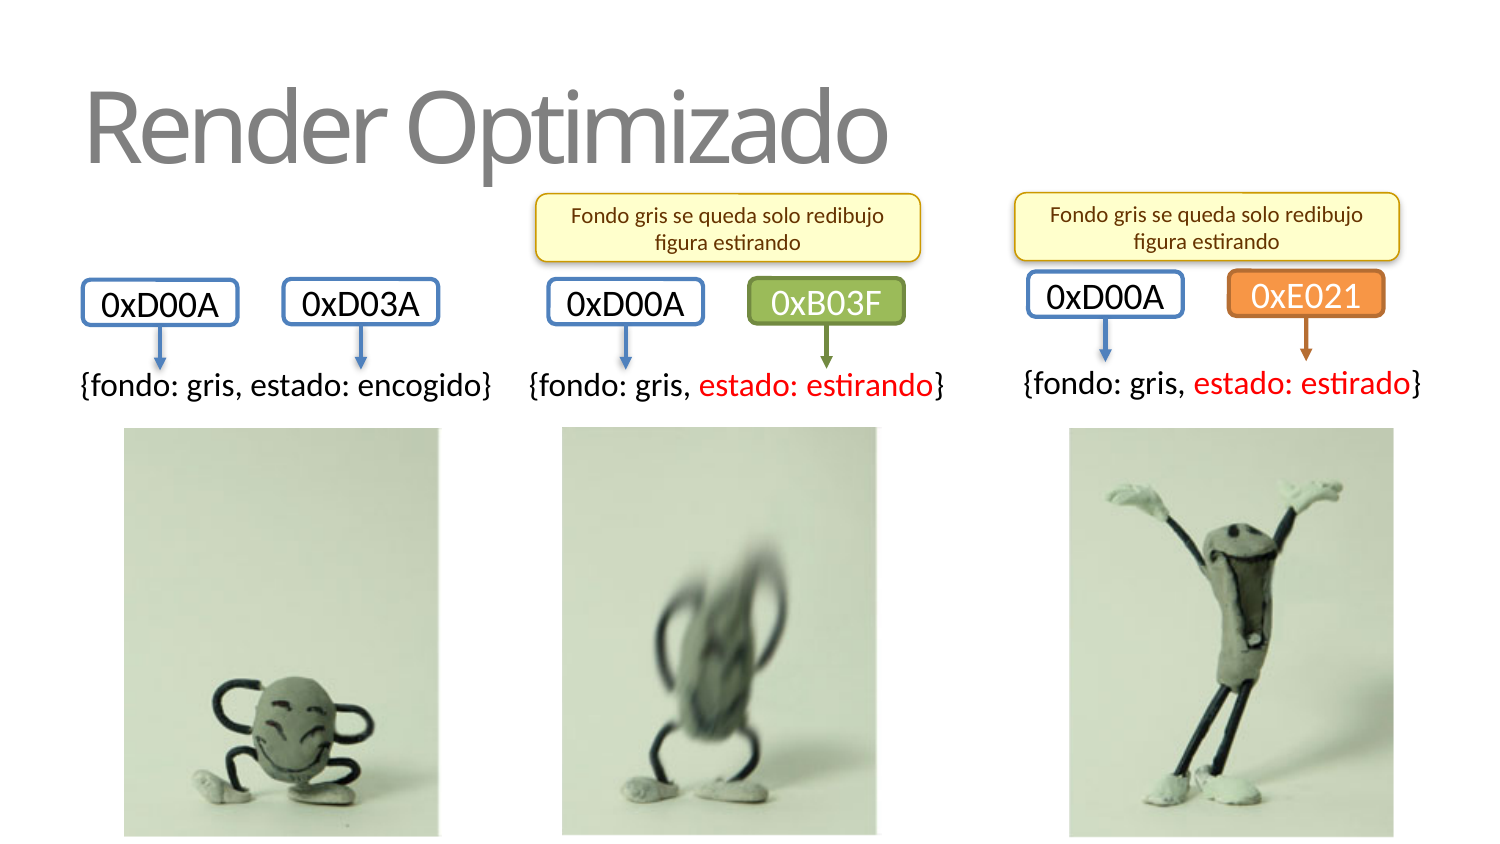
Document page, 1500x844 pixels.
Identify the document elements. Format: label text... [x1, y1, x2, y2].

text_box 0xD00A [1025, 269, 1185, 319]
title Render Optimizado [66, 50, 1417, 197]
text_box 0xB03F [747, 275, 906, 326]
picture [123, 428, 442, 841]
text_box Fondo gris se queda solo redibujo figura estirando [535, 192, 922, 263]
text_box 0xE021 [1226, 269, 1386, 319]
text_box {fondo: gris, estado: encogido} [65, 356, 514, 411]
text_box 0xD03A [281, 276, 441, 327]
picture [562, 427, 882, 841]
text_box Fondo gris se queda solo redibujo figura estirando [1014, 191, 1401, 262]
picture [1069, 428, 1397, 842]
text_box {fondo: gris, estado: estirando} [514, 356, 963, 411]
text_box {fondo: gris, estado: estirado} [1008, 353, 1457, 409]
text_box 0xD00A [80, 277, 240, 328]
text_box 0xD00A [546, 276, 706, 327]
